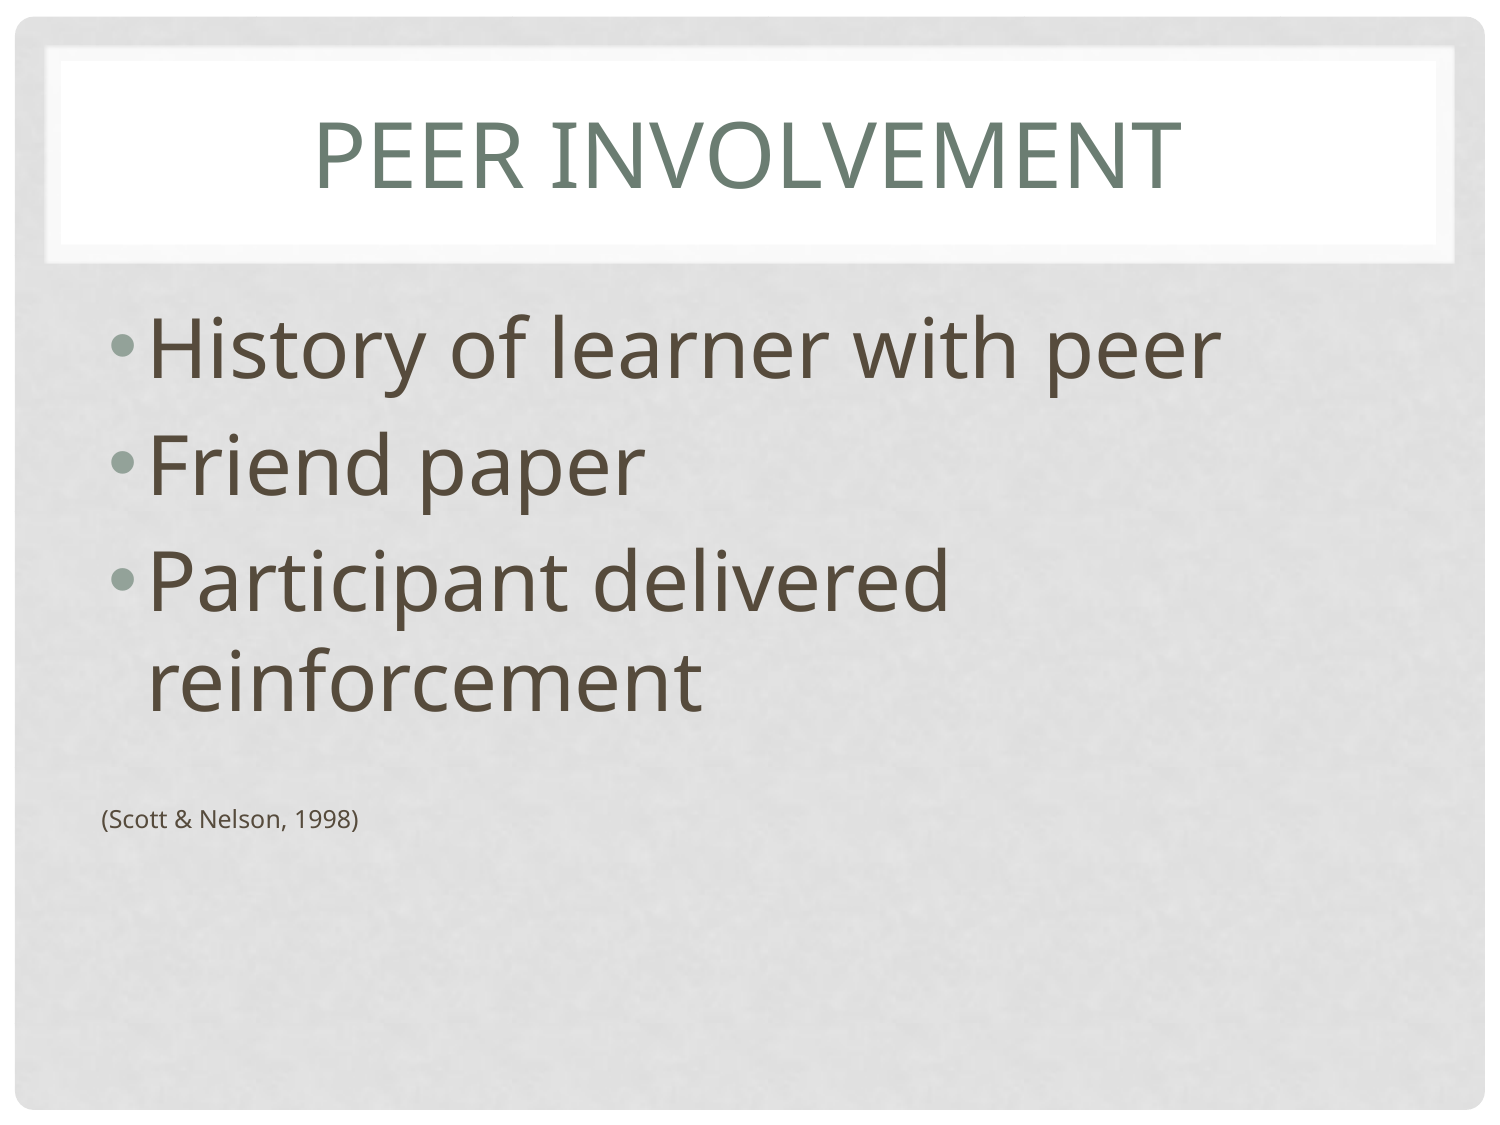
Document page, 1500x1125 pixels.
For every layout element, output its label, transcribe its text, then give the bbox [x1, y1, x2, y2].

list History of learner with peer Friend paper Participant delivered reinforcement (Scott & Nelson, 1998) [75, 287, 1425, 1005]
title Peer Involvement [69, 66, 1425, 238]
